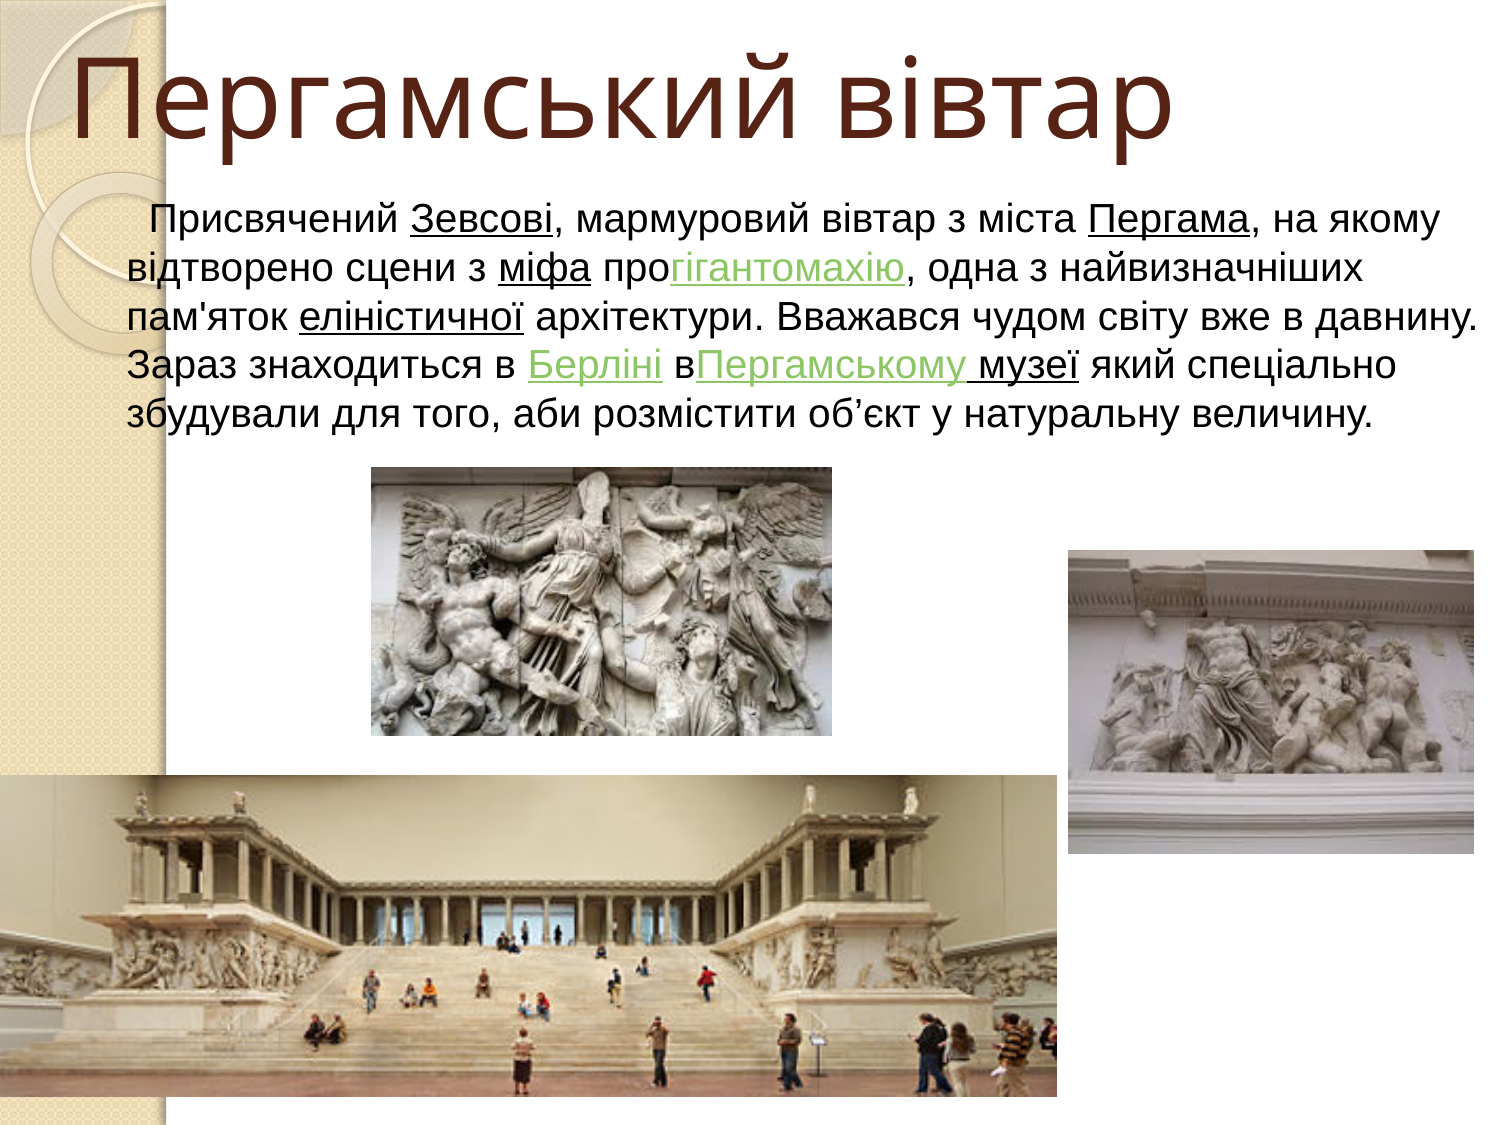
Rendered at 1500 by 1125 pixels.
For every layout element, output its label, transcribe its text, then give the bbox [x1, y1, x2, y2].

title Пергамський вівтар [53, 90, 1466, 184]
list Присвячений Зевсові, мармуровий вівтар з міста Пергама, на якому відтворено сцени з міфа прогігантомахію, одна з найвизначніших пам'яток еліністичної архітектури. Вважався чудом світу вже в давнину. Зараз знаходиться в Берліні вПергамському музеї який спеціально збудували для того, аби розмістити об’єкт у натуральну величину. [53, 184, 1500, 457]
picture [0, 774, 1057, 1097]
picture [371, 467, 832, 736]
picture [1068, 550, 1474, 855]
